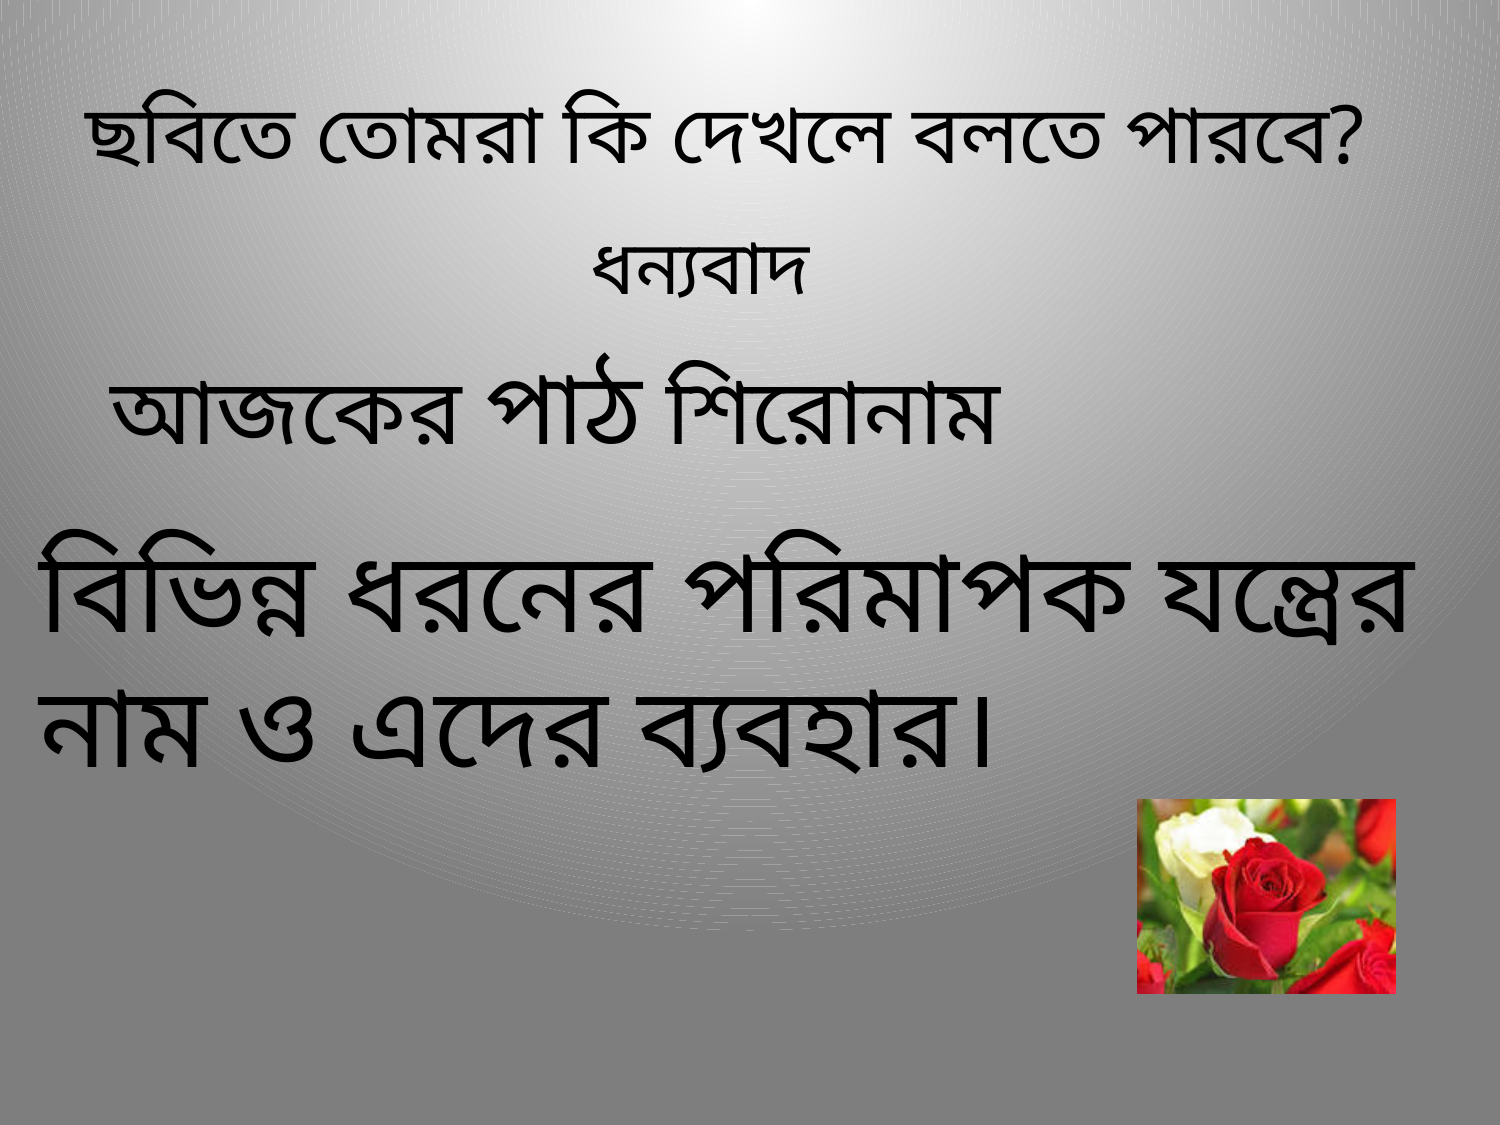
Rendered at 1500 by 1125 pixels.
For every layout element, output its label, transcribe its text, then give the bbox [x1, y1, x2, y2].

text_box ধন্যবাদ [62, 212, 1338, 318]
text_box আজকের পাঠ শিরোনাম [37, 324, 1438, 475]
text_box বিভিন্ন ধরনের পরিমাপক যন্ত্রের নাম ও এদের ব্যবহার। [24, 512, 1463, 798]
picture [1137, 799, 1396, 994]
title ছবিতে তোমরা কি দেখলে বলতে পারবে? [50, 37, 1400, 225]
